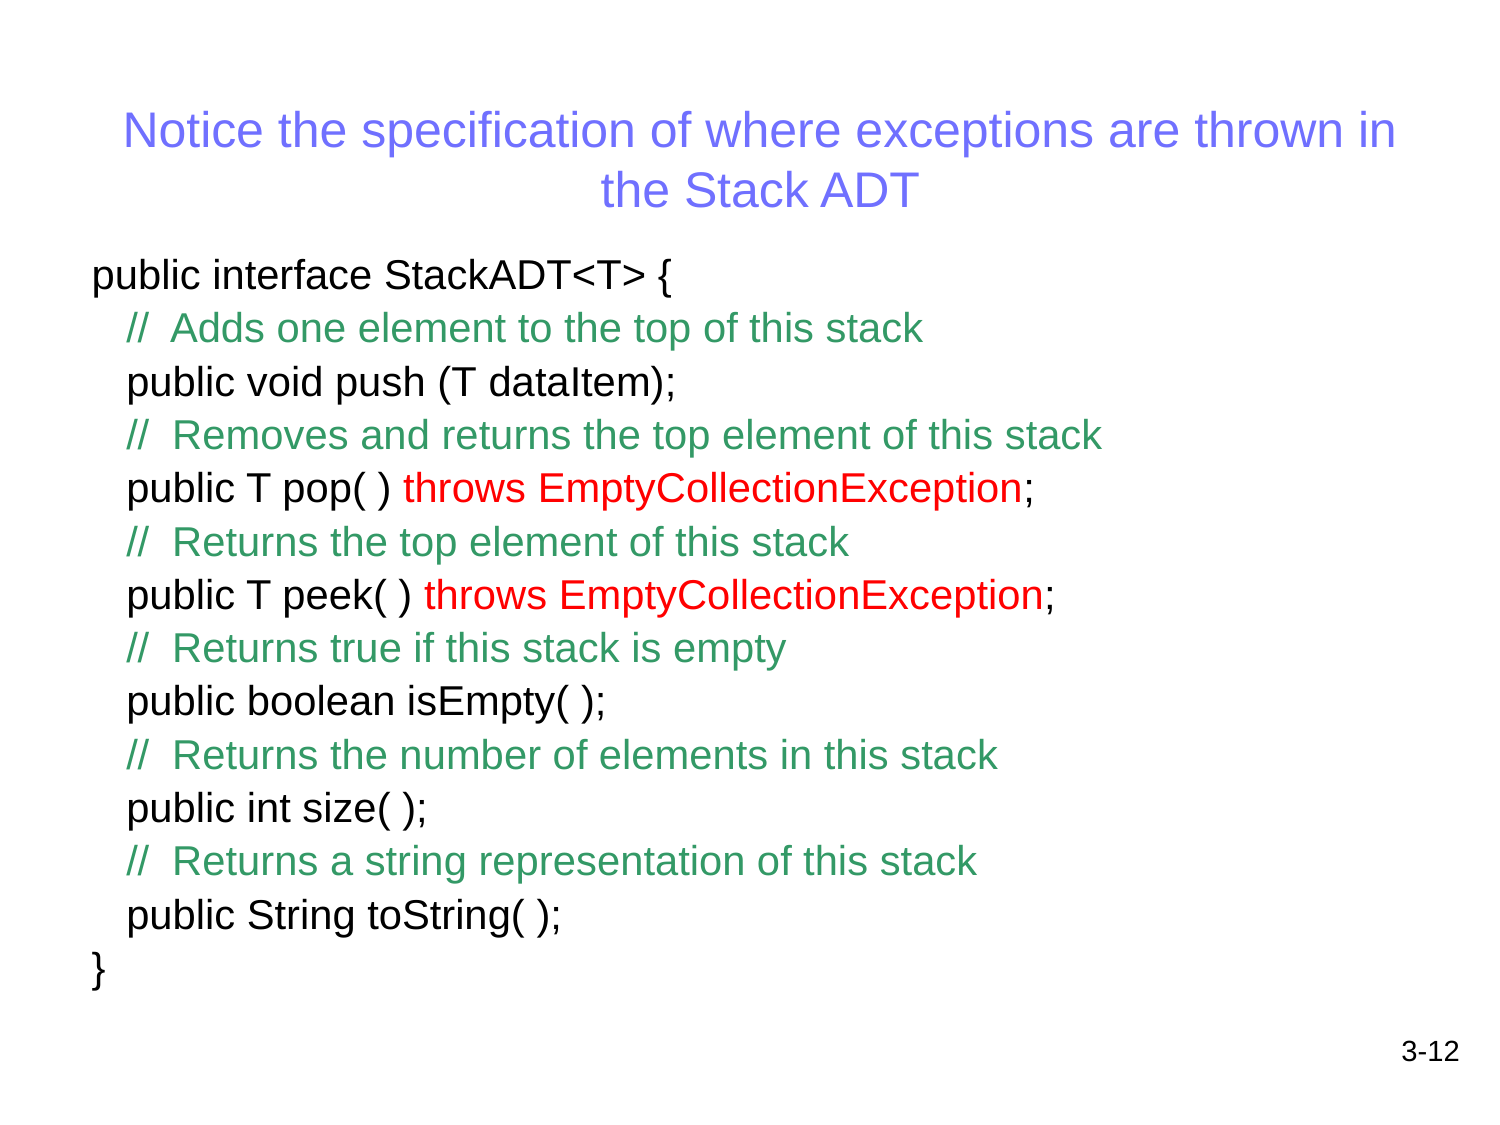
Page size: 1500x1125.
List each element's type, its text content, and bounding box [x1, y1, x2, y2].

list public interface StackADT<T> { // Adds one element to the top of this stack public void push (T dataItem); // Removes and returns the top element of this stack public T pop( ) throws EmptyCollectionException; // Returns the top element of this stack public T peek( ) throws EmptyCollectionException; // Returns true if this stack is empty public boolean isEmpty( ); // Returns the number of elements in this stack public int size( ); // Returns a string representation of this stack public String toString( ); } [76, 245, 1452, 1084]
text_box Notice the specification of where exceptions are thrown in the Stack ADT [76, 89, 1444, 225]
slide_number 3-12 [1162, 1024, 1476, 1101]
text_box [190, 62, 1446, 250]
